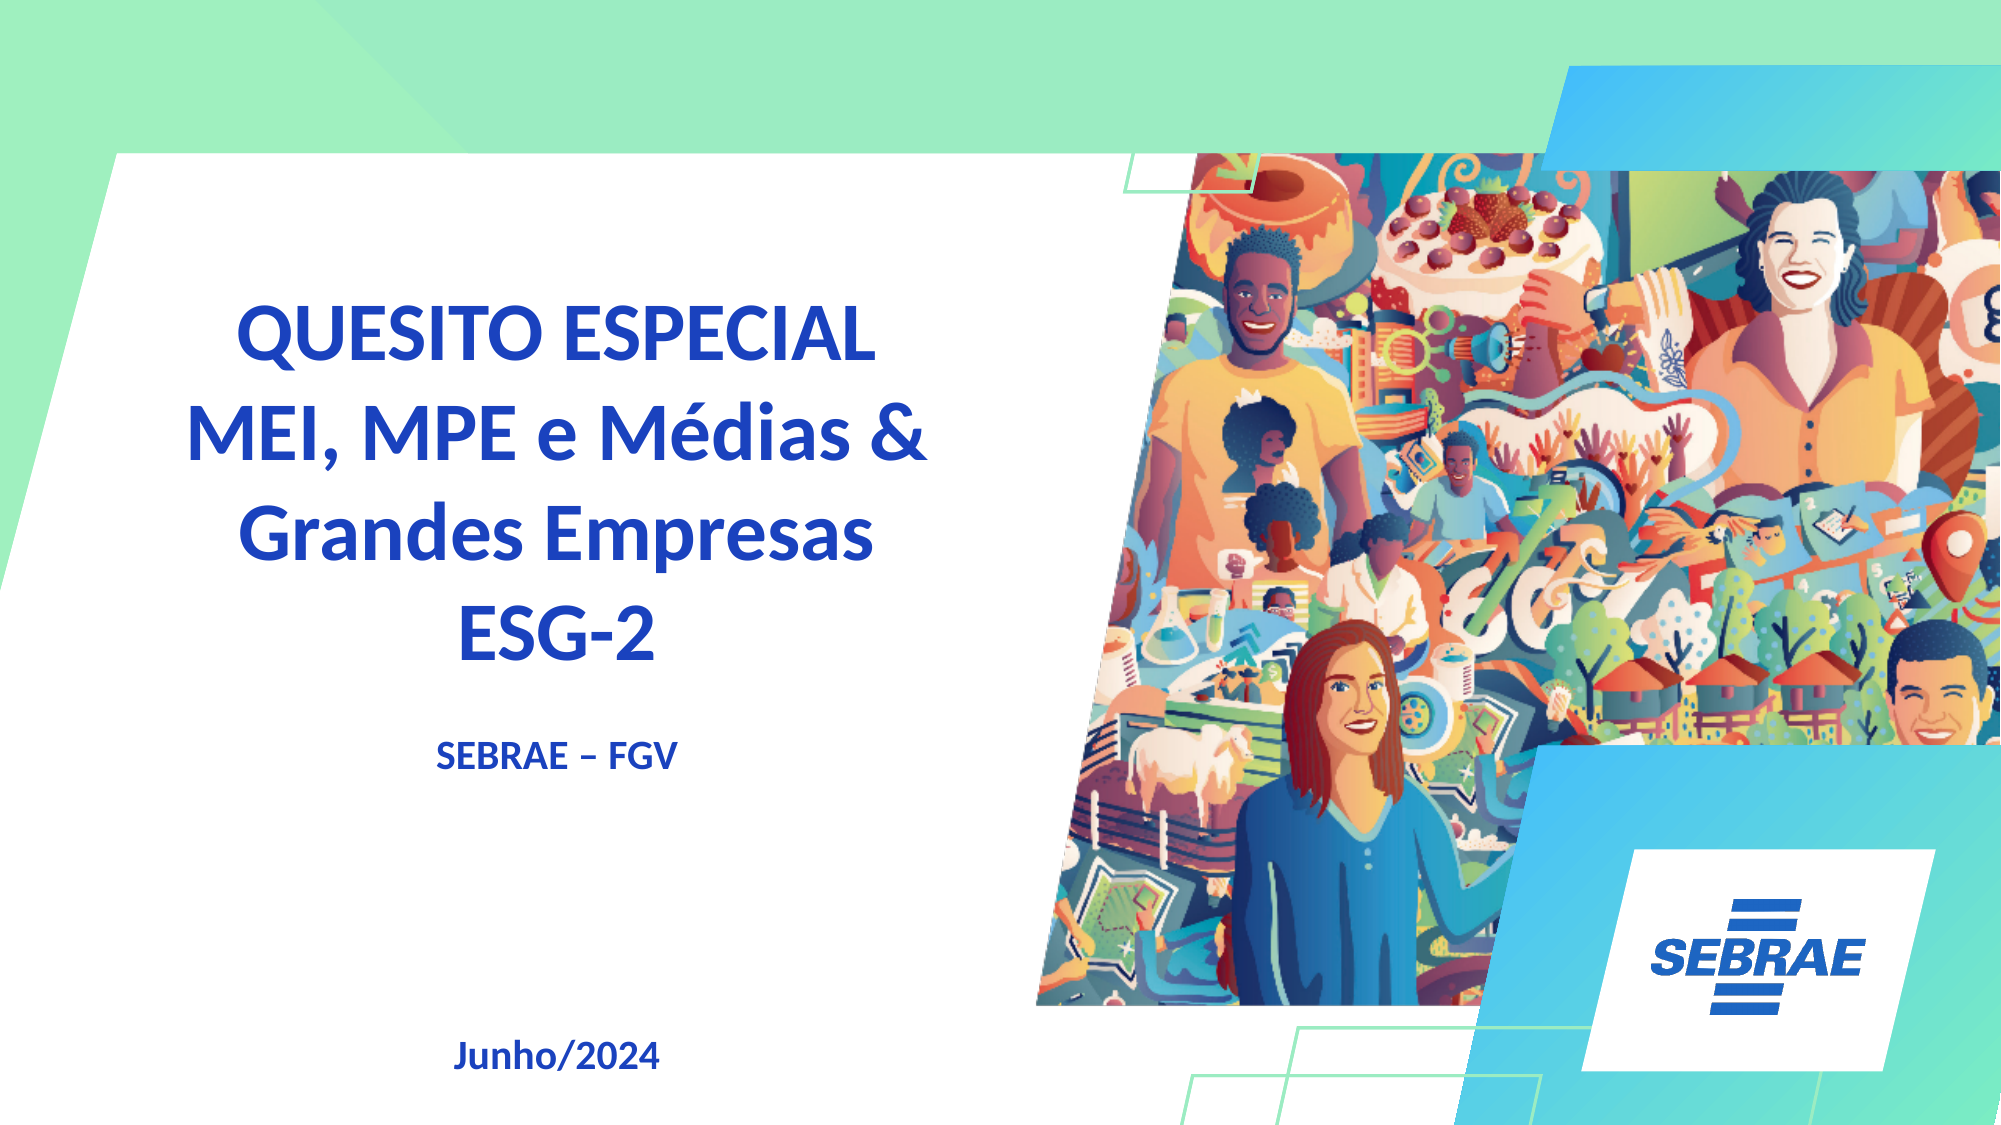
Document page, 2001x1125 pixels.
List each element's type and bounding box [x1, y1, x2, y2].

text_box [0, 0, 2000, 1125]
